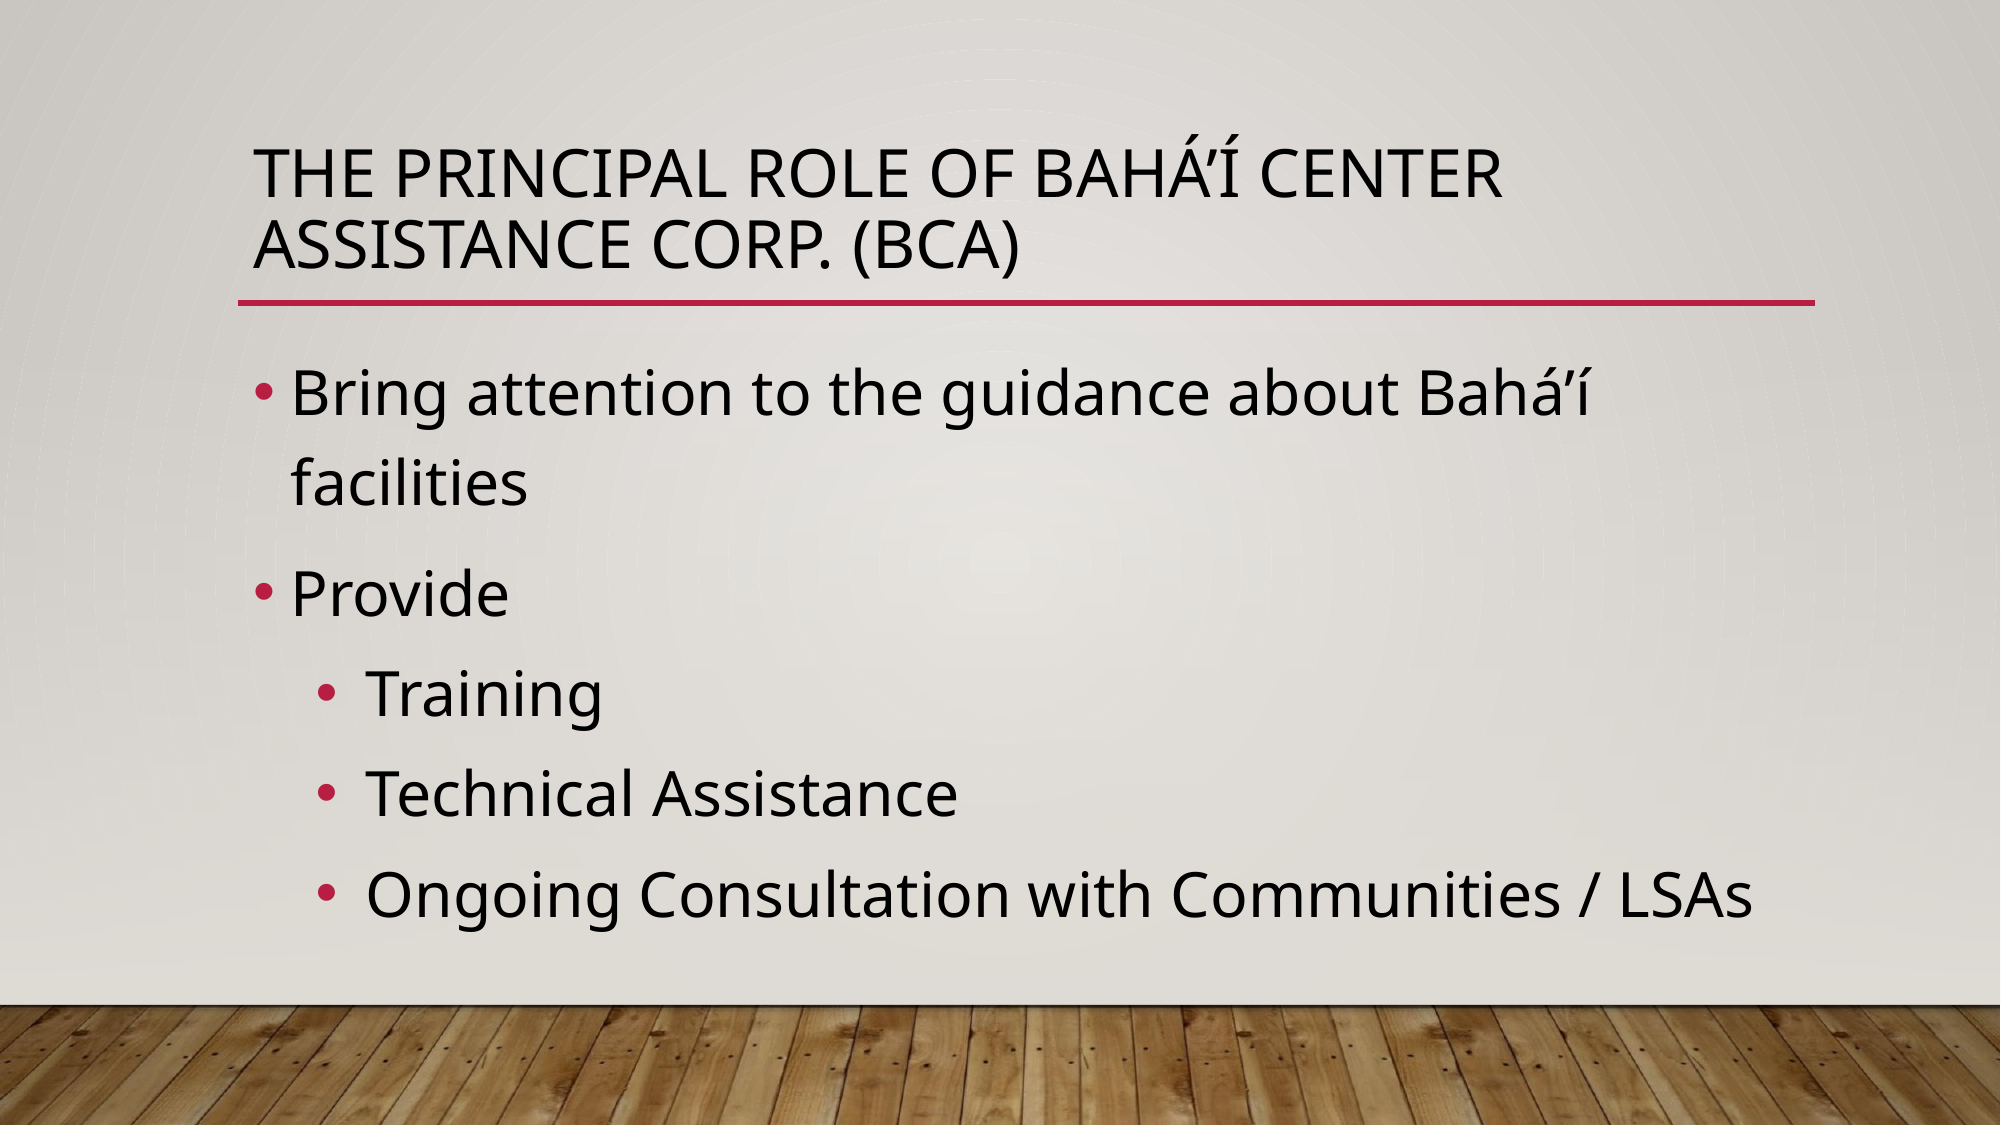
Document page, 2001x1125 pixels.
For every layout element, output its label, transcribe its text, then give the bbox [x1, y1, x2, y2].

list Bring attention to the guidance about Bahá’í facilities Provide Training Technical Assistance Ongoing Consultation with Communities / LSAs [238, 330, 1814, 897]
picture [0, 1005, 2000, 1125]
title THE PRINCIPAL ROLE OF BAHÁ’Í CENTER ASSISTANCE CORP. (BCA) [238, 131, 1814, 305]
